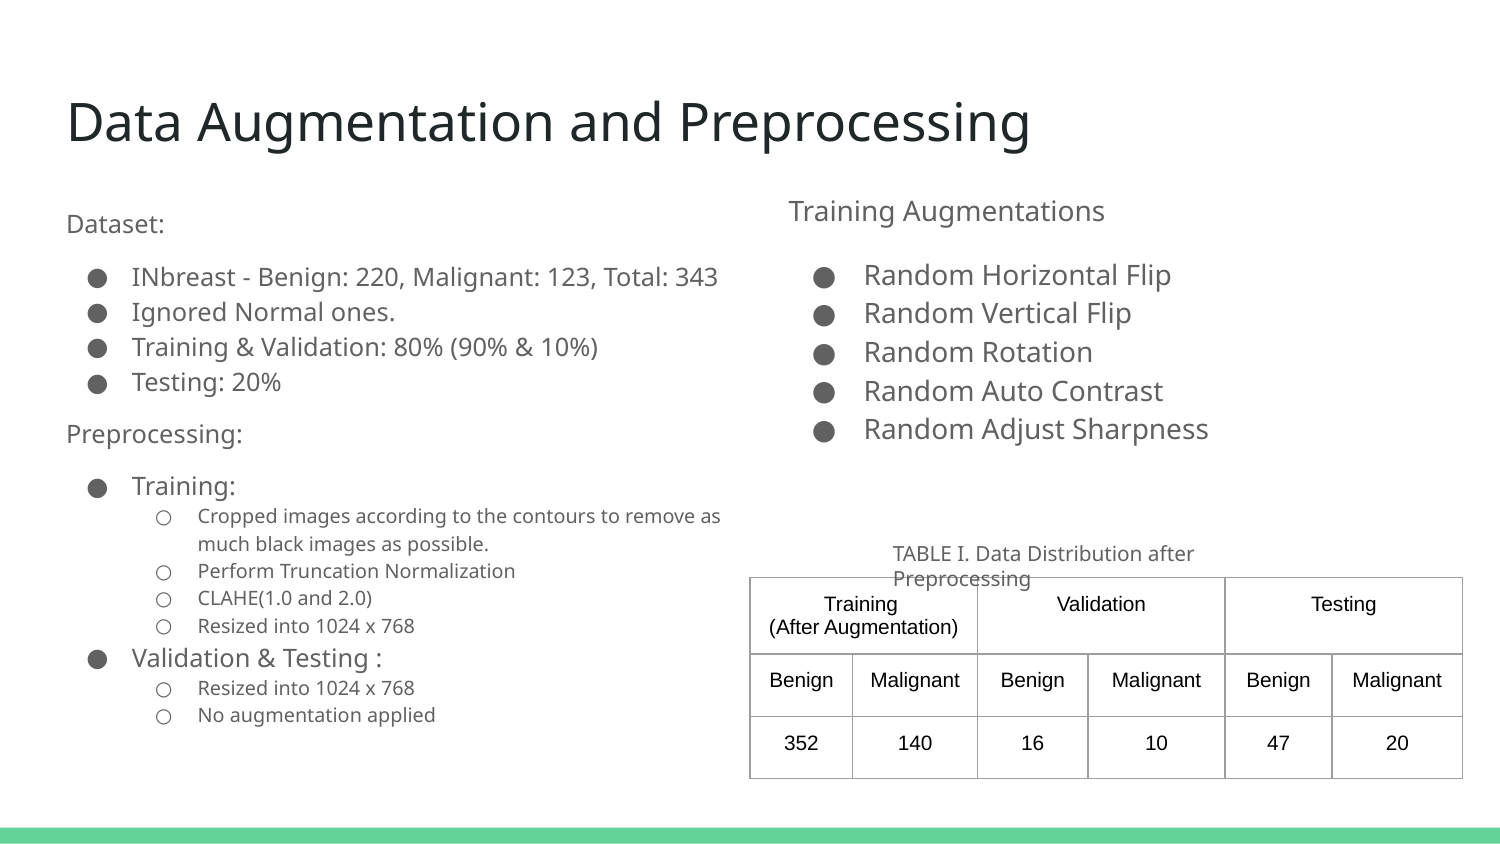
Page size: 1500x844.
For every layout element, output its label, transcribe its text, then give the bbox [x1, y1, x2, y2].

table_cell 16 [978, 717, 1087, 778]
text_box TABLE I. Data Distribution after Preprocessing [877, 539, 1335, 578]
table_cell 20 [1333, 717, 1462, 778]
table_cell 10 [1089, 717, 1224, 778]
table_header Validation [978, 578, 1224, 653]
table_cell Malignant [1089, 655, 1224, 716]
table_cell Malignant [853, 655, 977, 716]
table_header Testing [1226, 578, 1462, 653]
table_cell Benign [978, 655, 1087, 716]
table_cell 47 [1226, 717, 1331, 778]
table_header Training (After Augmentation) [751, 578, 977, 653]
table_cell Benign [751, 655, 852, 716]
table_cell Malignant [1333, 655, 1462, 716]
list Dataset: INbreast - Benign: 220, Malignant: 123, Total: 343 Ignored Normal ones. Training & Validation: 80% (90% & 10%) Testing: 20% Preprocessing: Training: Cropped images according to the contours to remove as much black images as possible. Perform Truncation Normalization CLAHE(1.0 and 2.0) Resized into 1024 x 768 Validation & Testing : Resized into 1024 x 768 No augmentation applied [51, 189, 783, 750]
table_cell Benign [1226, 655, 1331, 716]
table_cell 140 [853, 717, 977, 778]
title Data Augmentation and Preprocessing [51, 72, 1449, 167]
list Training Augmentations Random Horizontal Flip Random Vertical Flip Random Rotation Random Auto Contrast Random Adjust Sharpness [773, 173, 1500, 539]
table_cell 352 [751, 717, 852, 778]
